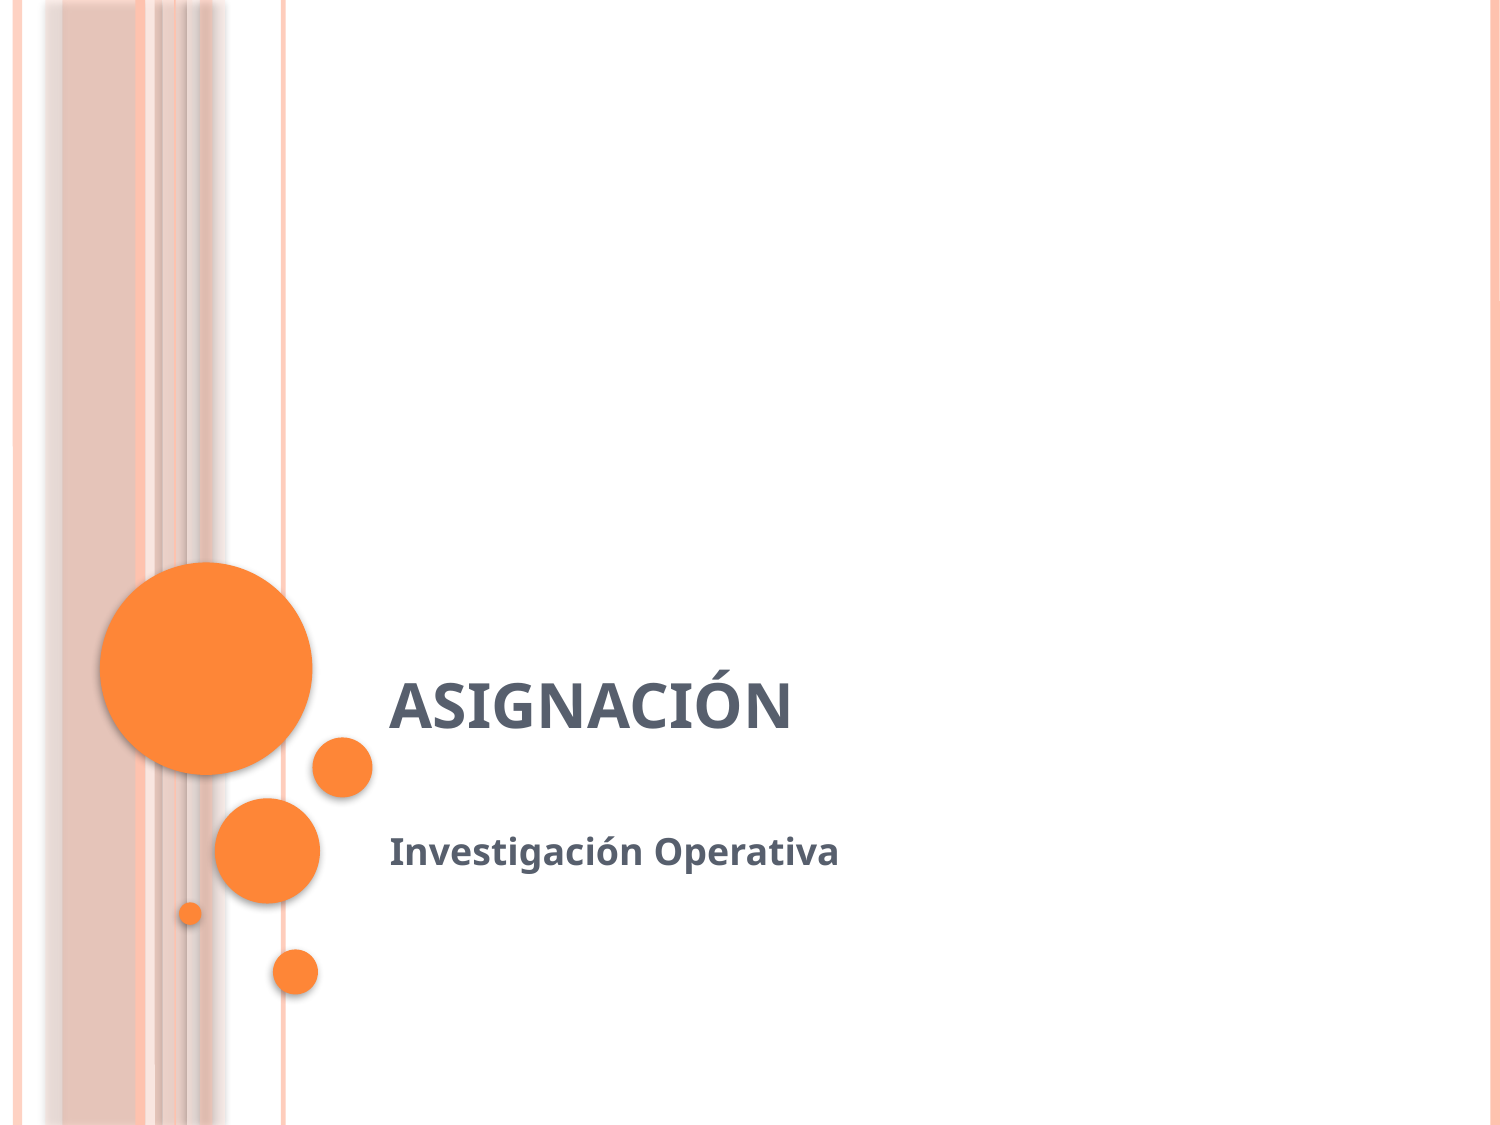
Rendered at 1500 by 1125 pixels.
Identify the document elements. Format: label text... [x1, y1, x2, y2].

title Asignación [375, 512, 1388, 820]
subtitle Investigación Operativa [375, 820, 1388, 1046]
